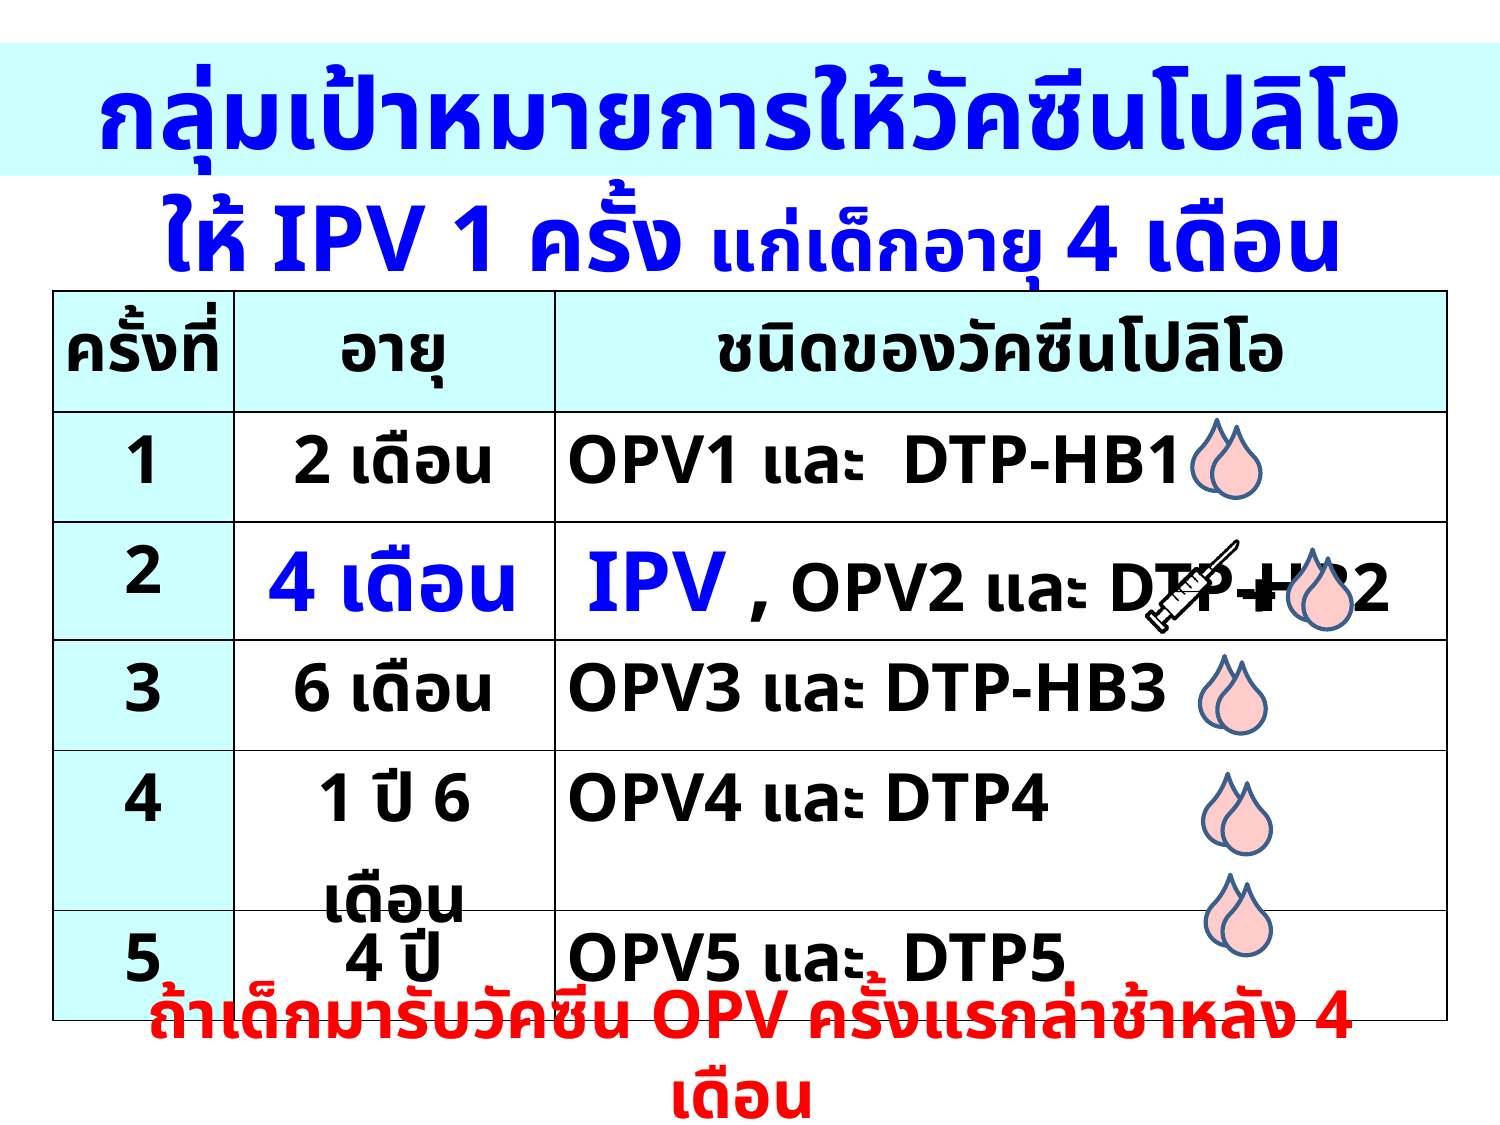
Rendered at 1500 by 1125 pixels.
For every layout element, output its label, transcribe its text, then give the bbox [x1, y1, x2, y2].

text_box [1190, 417, 1229, 494]
table_cell OPV4 และ DTP4 [556, 751, 1446, 910]
text_box [1203, 872, 1241, 948]
table_cell 1 ปี 6 เดือน [235, 751, 554, 910]
table_cell 1 [54, 413, 233, 521]
text_box [1301, 556, 1354, 632]
text_box [1215, 660, 1268, 736]
table_cell OPV3 และ DTP-HB3 [556, 641, 1446, 750]
text_box [1209, 424, 1263, 500]
table_header ครั้งที่ [54, 292, 233, 411]
table_cell 4 เดือน [235, 523, 554, 639]
table_header ชนิดของวัคซีนโปลิโอ [556, 292, 1446, 411]
table_cell 2 เดือน [235, 413, 554, 521]
table_cell 4 [54, 751, 233, 910]
title กลุ่มเป้าหมายการให้วัคซีนโปลิโอ [0, 42, 1500, 176]
table_cell 5 [54, 911, 233, 1020]
text_box [1220, 881, 1274, 958]
table_header อายุ [235, 292, 554, 411]
text_box ให้ IPV 1 ครั้ง แก่เด็กอายุ 4 เดือน ทุกคน [97, 172, 1409, 290]
text_box [1197, 653, 1235, 730]
text_box [1220, 781, 1274, 857]
table_cell IPV , OPV2 และ DTP-HB2 [556, 523, 1446, 639]
text_box + [1241, 545, 1280, 641]
text_box [1200, 771, 1240, 847]
text_box ถ้าเด็กมารับวัคซีน OPV ครั้งแรกล่าช้าหลัง 4 เดือน ให้ฉีด IPV ในครั้งแรก และให้วัคซีนอื่นๆ ต่อตามกำหนดการเดิม [84, 964, 1417, 1125]
table_cell 4 ปี [235, 911, 554, 964]
table_cell OPV5 และ DTP5 [556, 911, 1446, 1020]
table_cell 3 [54, 641, 233, 750]
table_cell 6 เดือน [235, 641, 554, 750]
picture [1144, 538, 1240, 634]
table_cell OPV1 และ DTP-HB1 [556, 413, 1446, 521]
table_cell 2 [54, 523, 233, 639]
text_box [1285, 547, 1322, 623]
